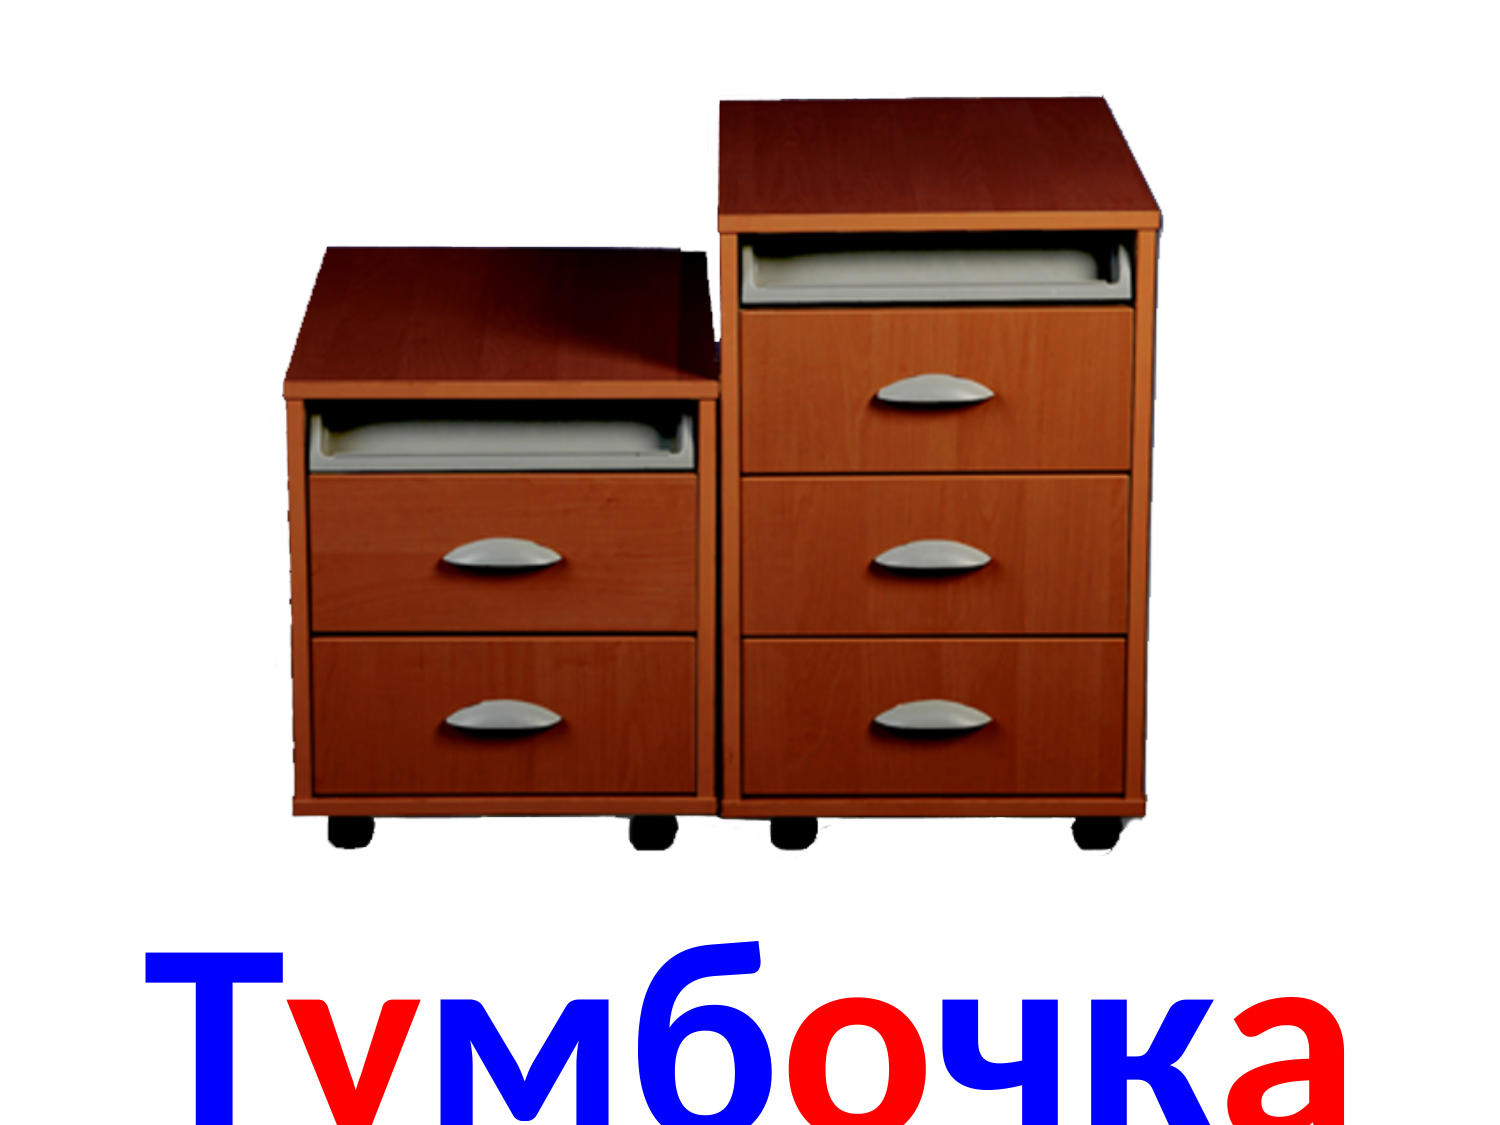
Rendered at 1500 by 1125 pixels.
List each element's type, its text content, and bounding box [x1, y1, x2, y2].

title Тумбочка [76, 954, 1427, 1095]
picture [229, 77, 1200, 864]
